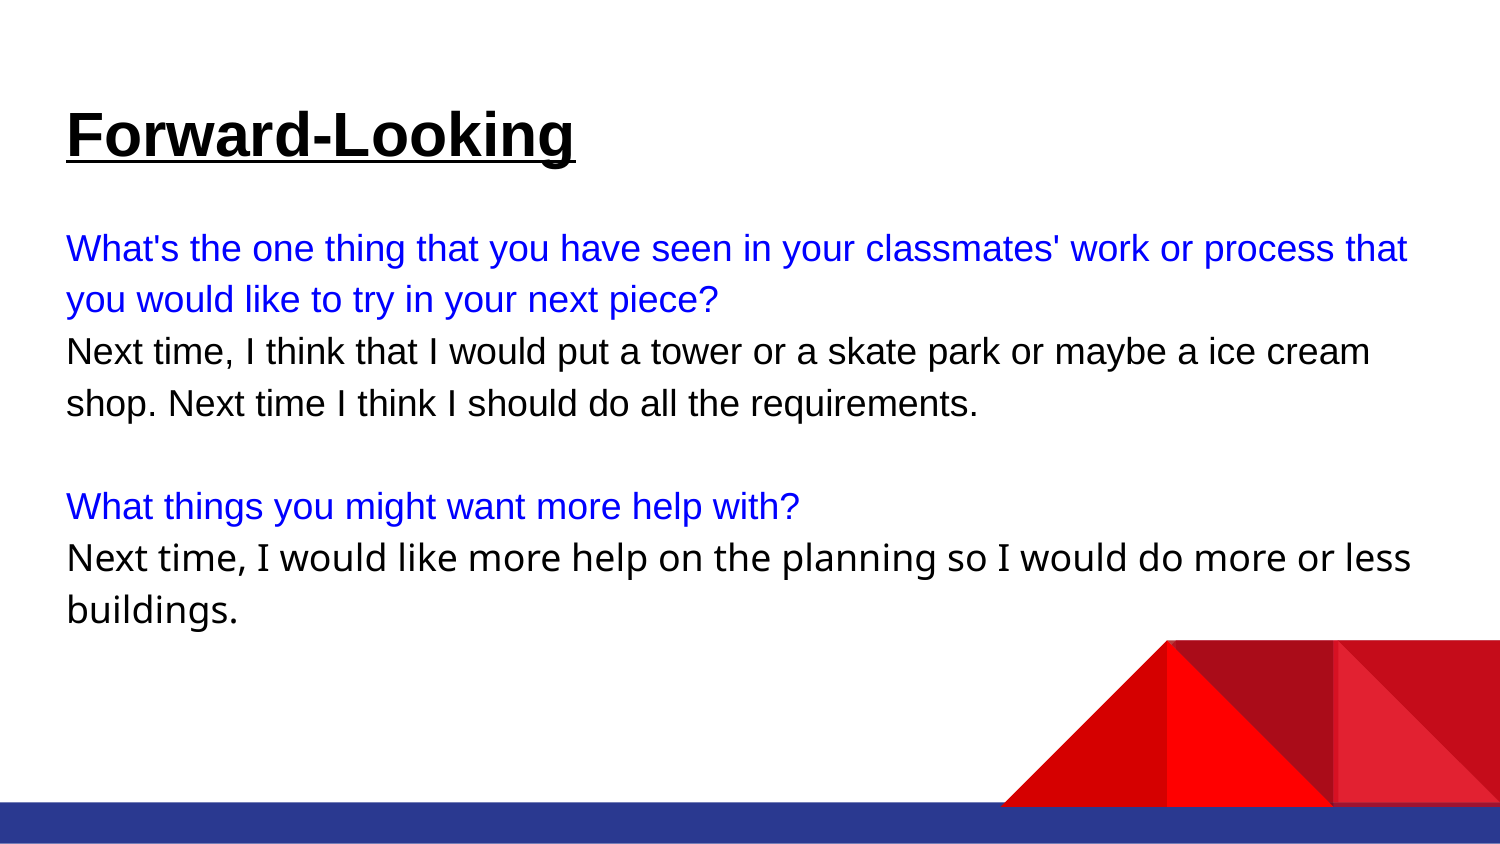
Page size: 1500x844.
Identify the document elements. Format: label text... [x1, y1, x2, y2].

list What's the one thing that you have seen in your classmates' work or process that you would like to try in your next piece? Next time, I think that I would put a tower or a skate park or maybe a ice cream shop. Next time I think I should do all the requirements. What things you might want more help with? Next time, I would like more help on the planning so I would do more or less buildings. [51, 201, 1449, 750]
title Forward-Looking [51, 67, 1449, 167]
